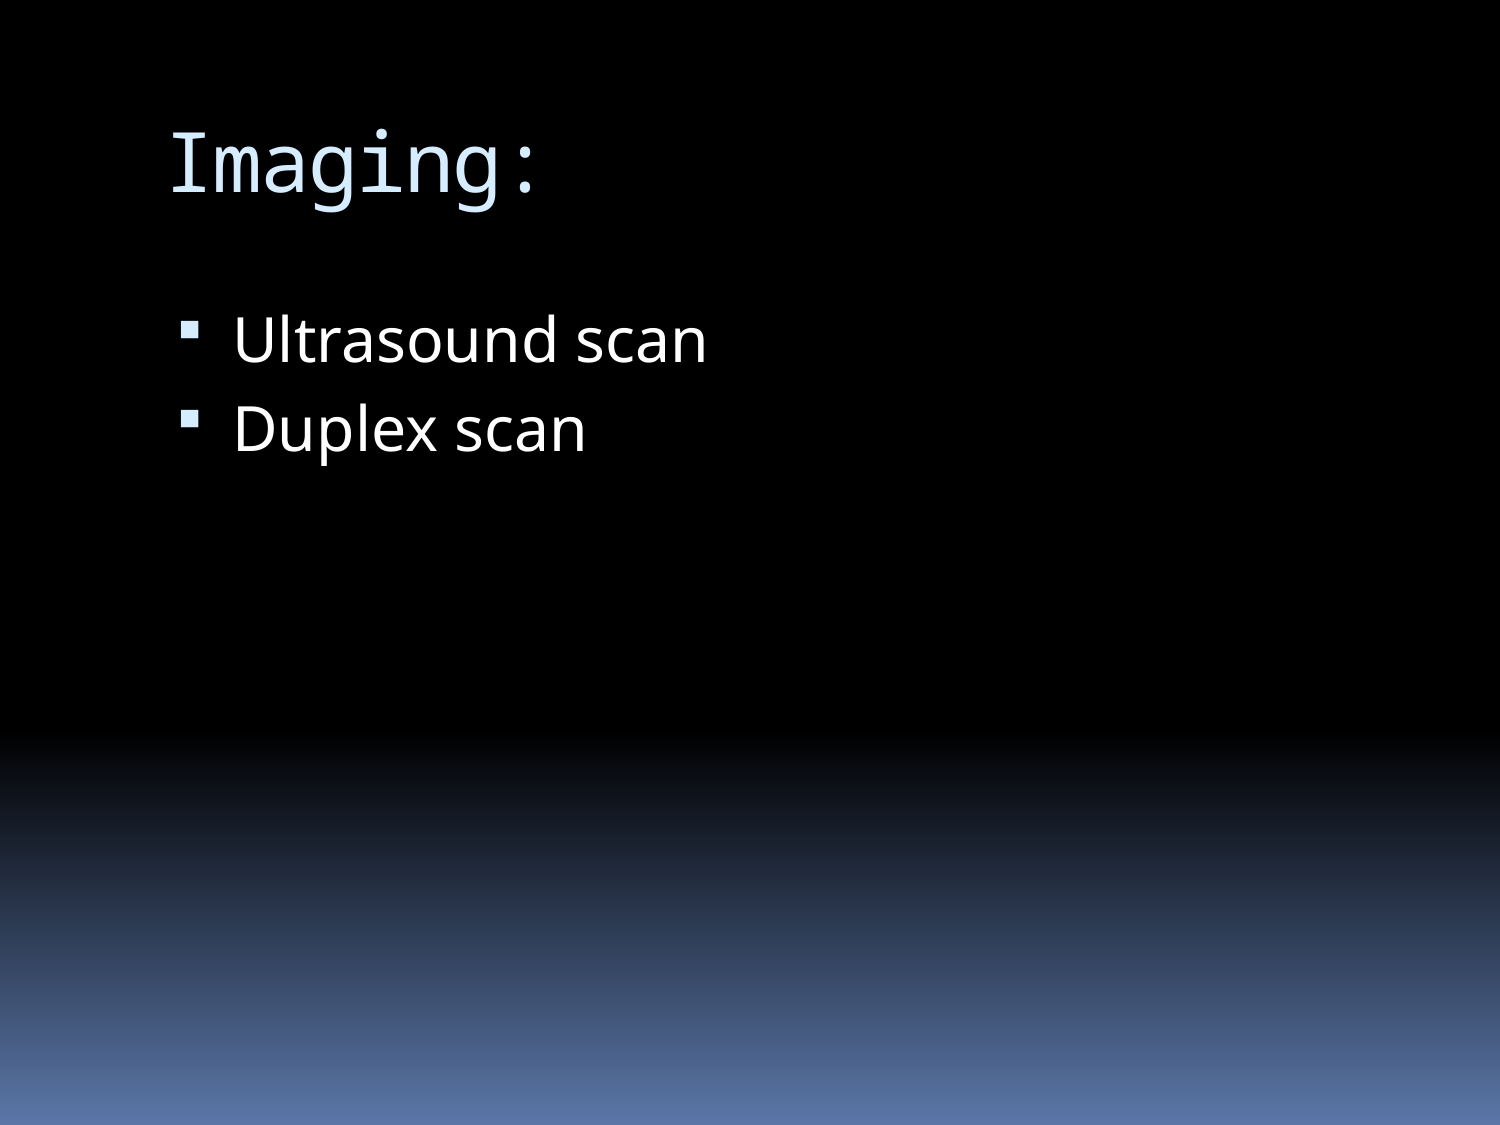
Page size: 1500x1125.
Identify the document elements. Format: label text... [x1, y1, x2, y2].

title Imaging: [150, 83, 1425, 234]
list Ultrasound scan Duplex scan [150, 292, 1425, 1043]
